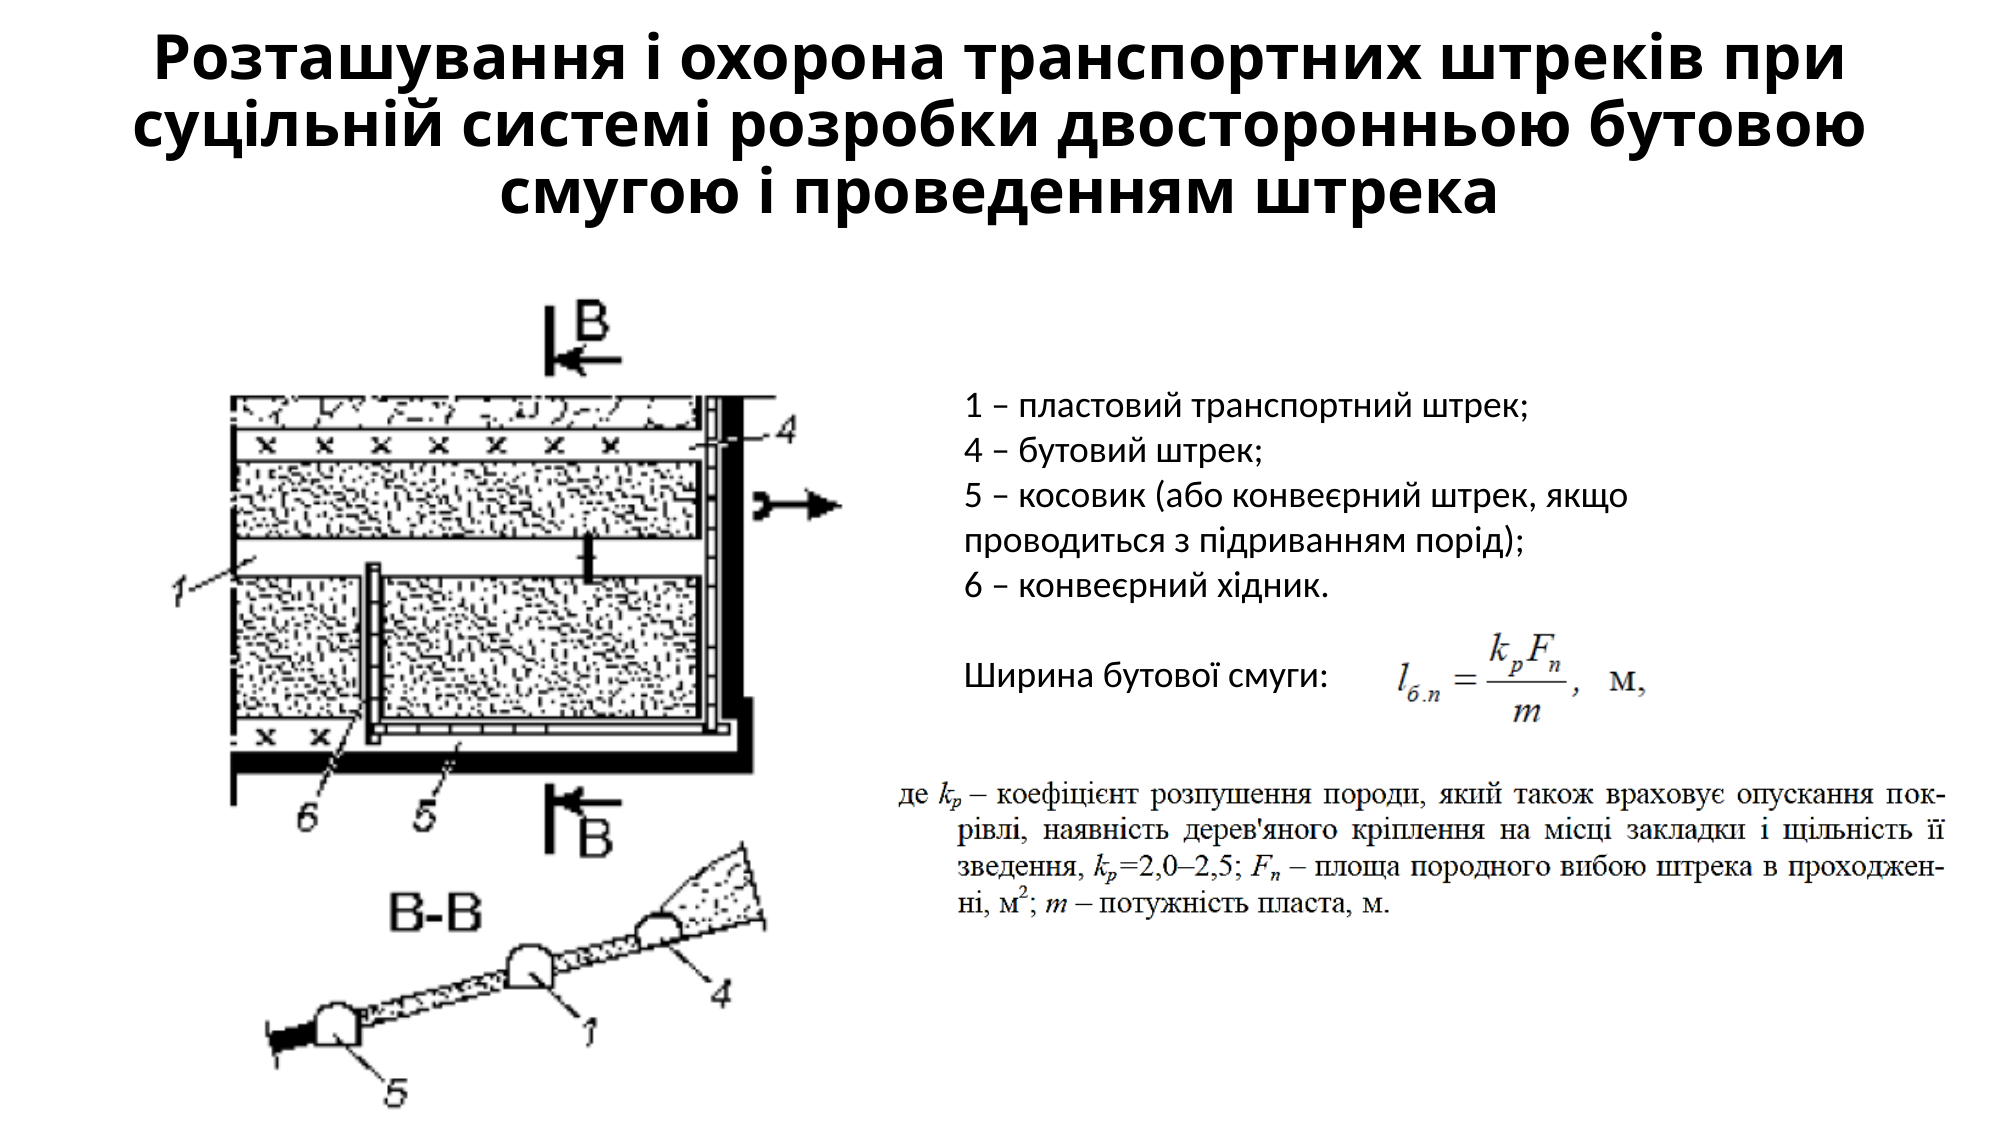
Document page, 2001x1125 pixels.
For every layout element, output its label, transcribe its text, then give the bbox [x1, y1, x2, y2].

picture [1388, 603, 1658, 741]
text_box 1 – пластовий транспортний штрек; 4 – бутовий штрек; 5 – косовик (або конвеєрний штрек, якщо проводиться з підриванням порід); 6 – конвеєрний хідник. Ширина бутової смуги: [948, 372, 1653, 768]
title Розташування і охорона транспортних штреків при суцільній системі розробки двосторонньою бутовою смугою і проведенням штрека [0, 17, 2000, 236]
picture [894, 768, 1950, 926]
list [161, 276, 860, 1125]
